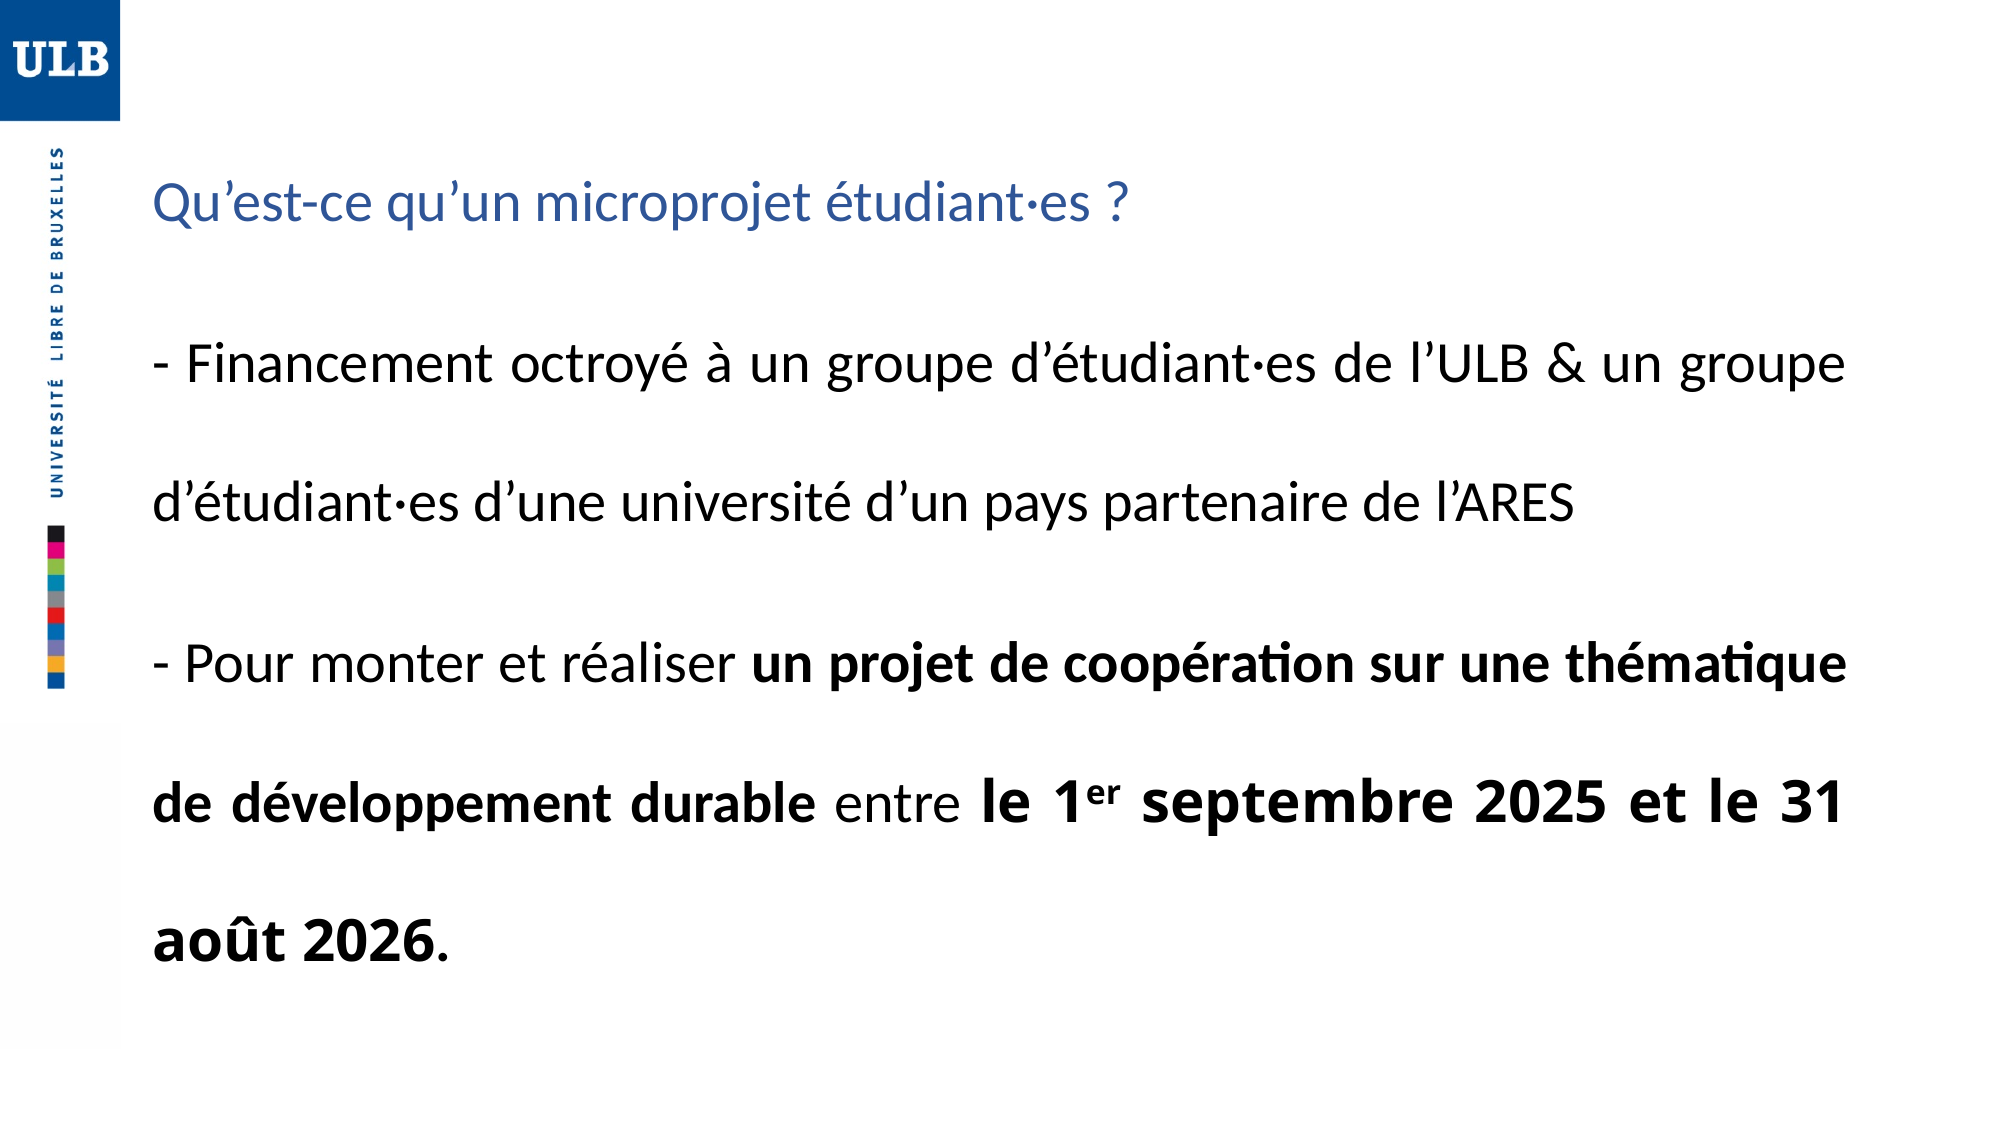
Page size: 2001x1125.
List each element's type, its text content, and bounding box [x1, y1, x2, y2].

picture [0, 0, 121, 1049]
list Qu’est-ce qu’un microprojet étudiant·es ? - Financement octroyé à un groupe d’étudiant·es de l’ULB & un groupe d’étudiant·es d’une université d’un pays partenaire de l’ARES - Pour monter et réaliser un projet de coopération sur une thématique de développement durable entre le 1er septembre 2025 et le 31 août 2026. [137, 85, 1863, 1014]
